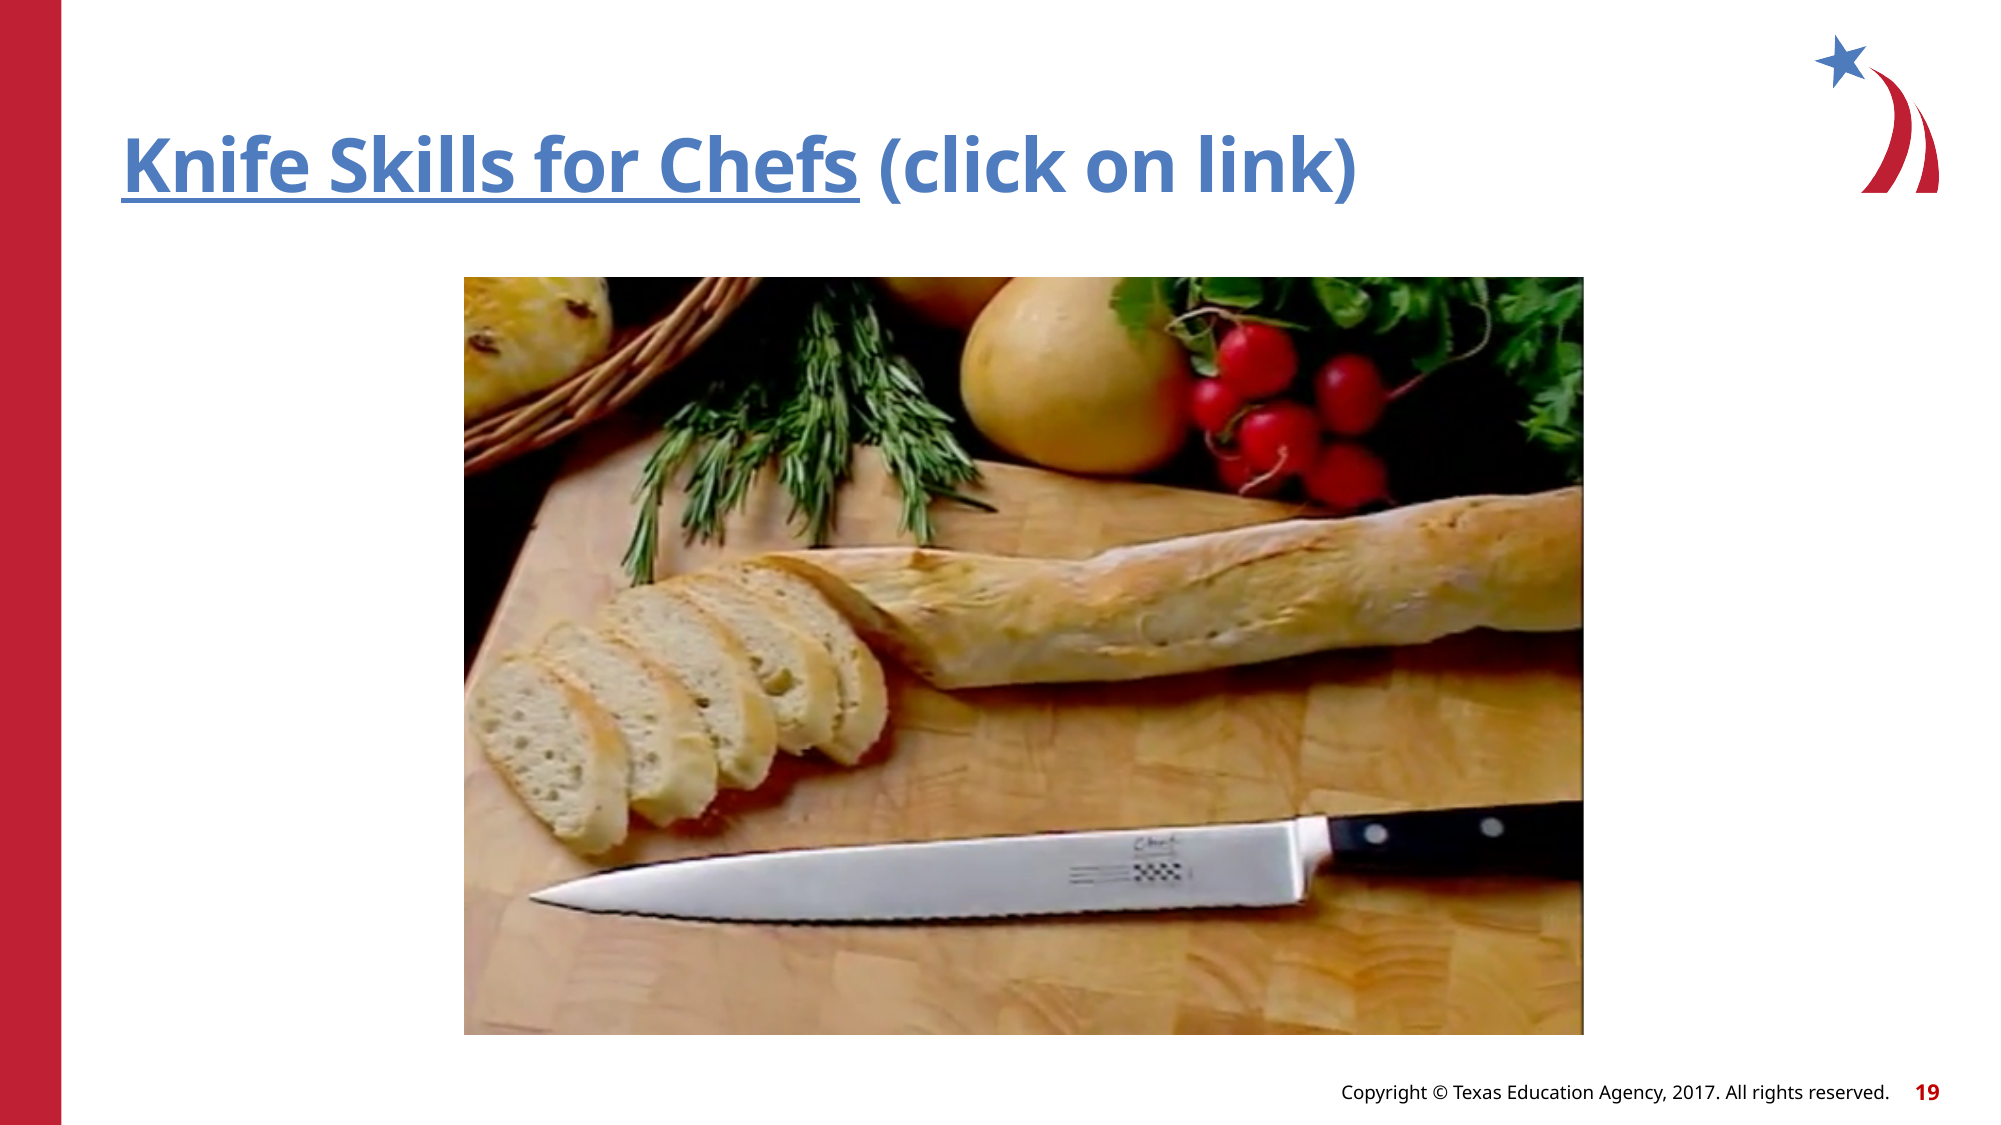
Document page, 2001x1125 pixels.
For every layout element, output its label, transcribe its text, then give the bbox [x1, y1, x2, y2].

title Knife Skills for Chefs (click on link) [121, 66, 1772, 211]
picture [464, 277, 1584, 1035]
picture [1814, 34, 1939, 193]
